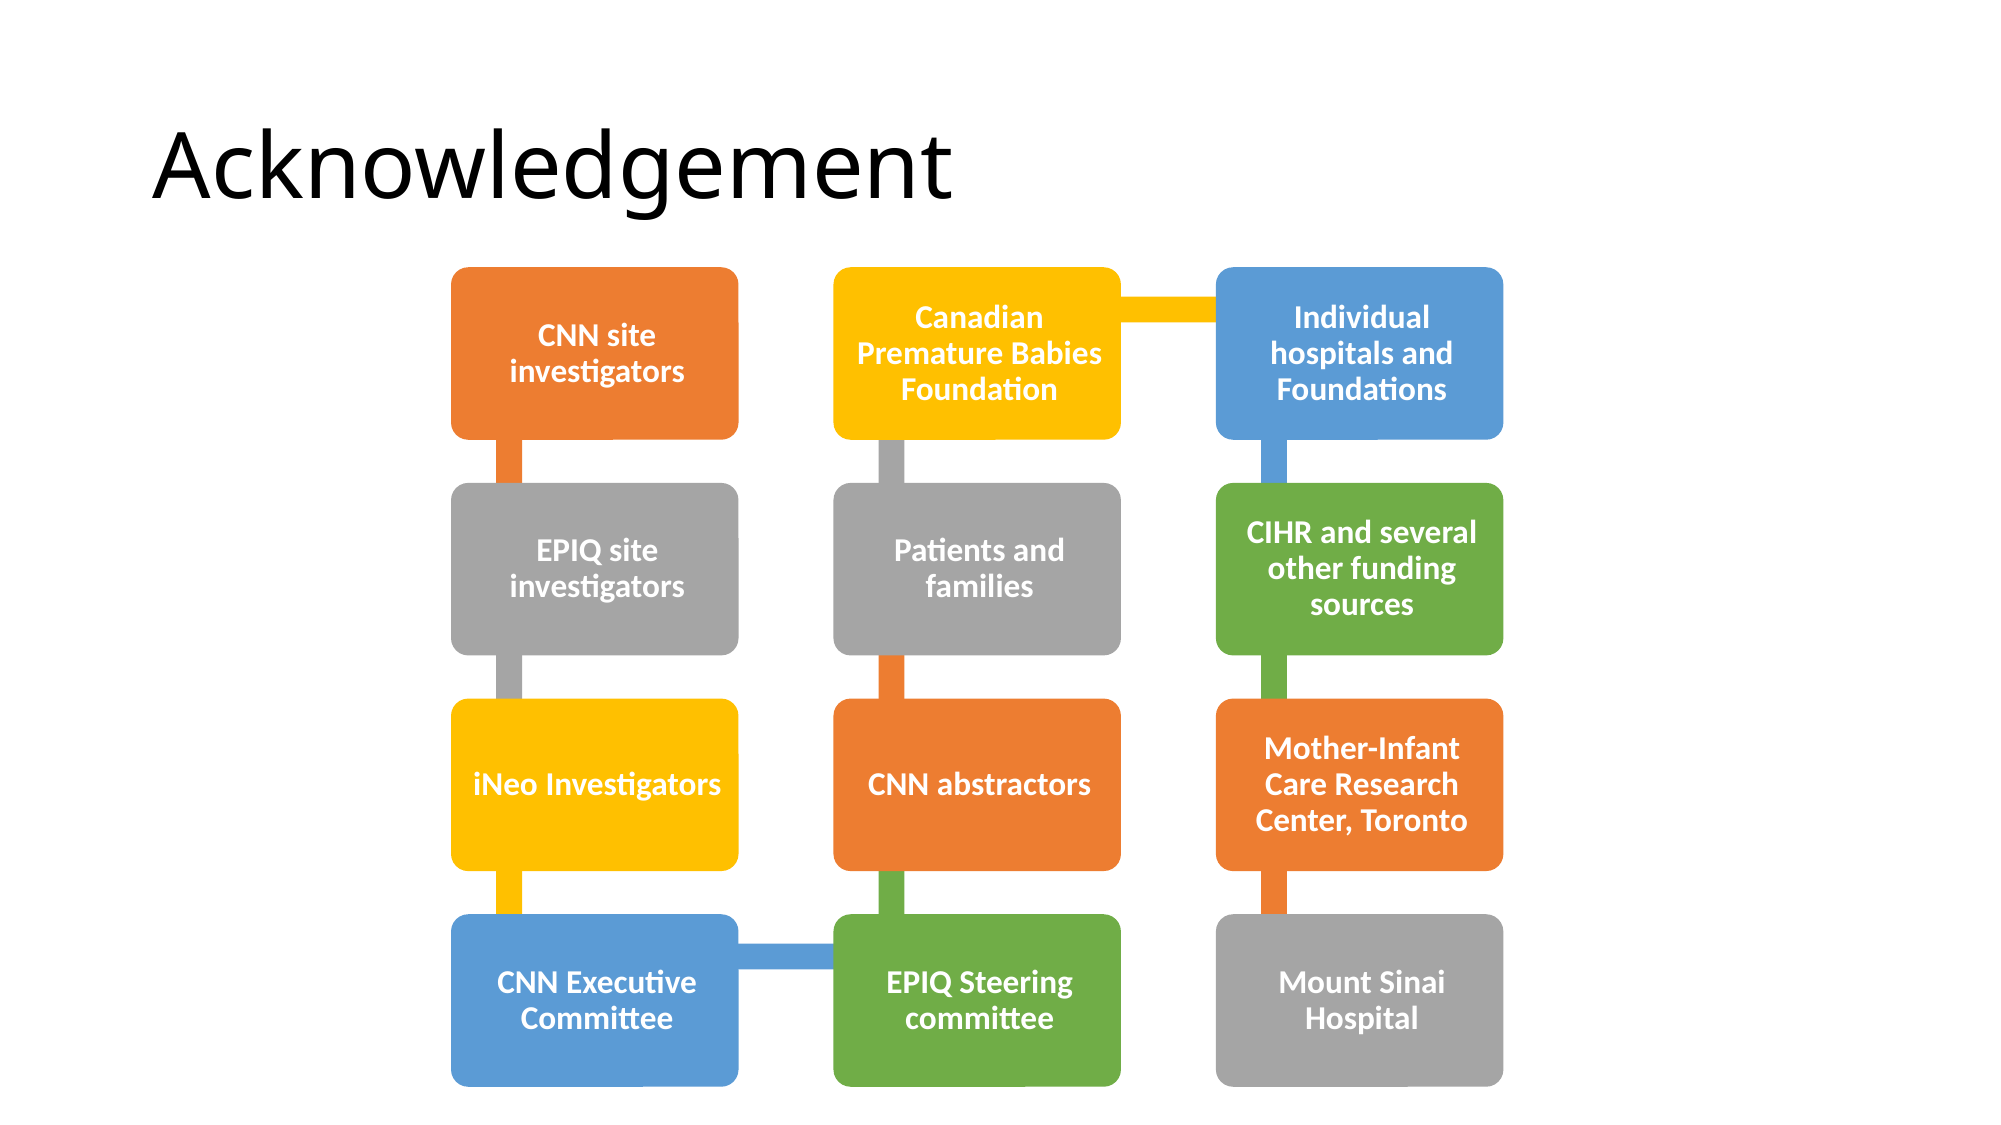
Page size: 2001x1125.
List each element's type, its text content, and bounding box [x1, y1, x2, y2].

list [279, 267, 1675, 1087]
title Acknowledgement [137, 59, 1863, 278]
